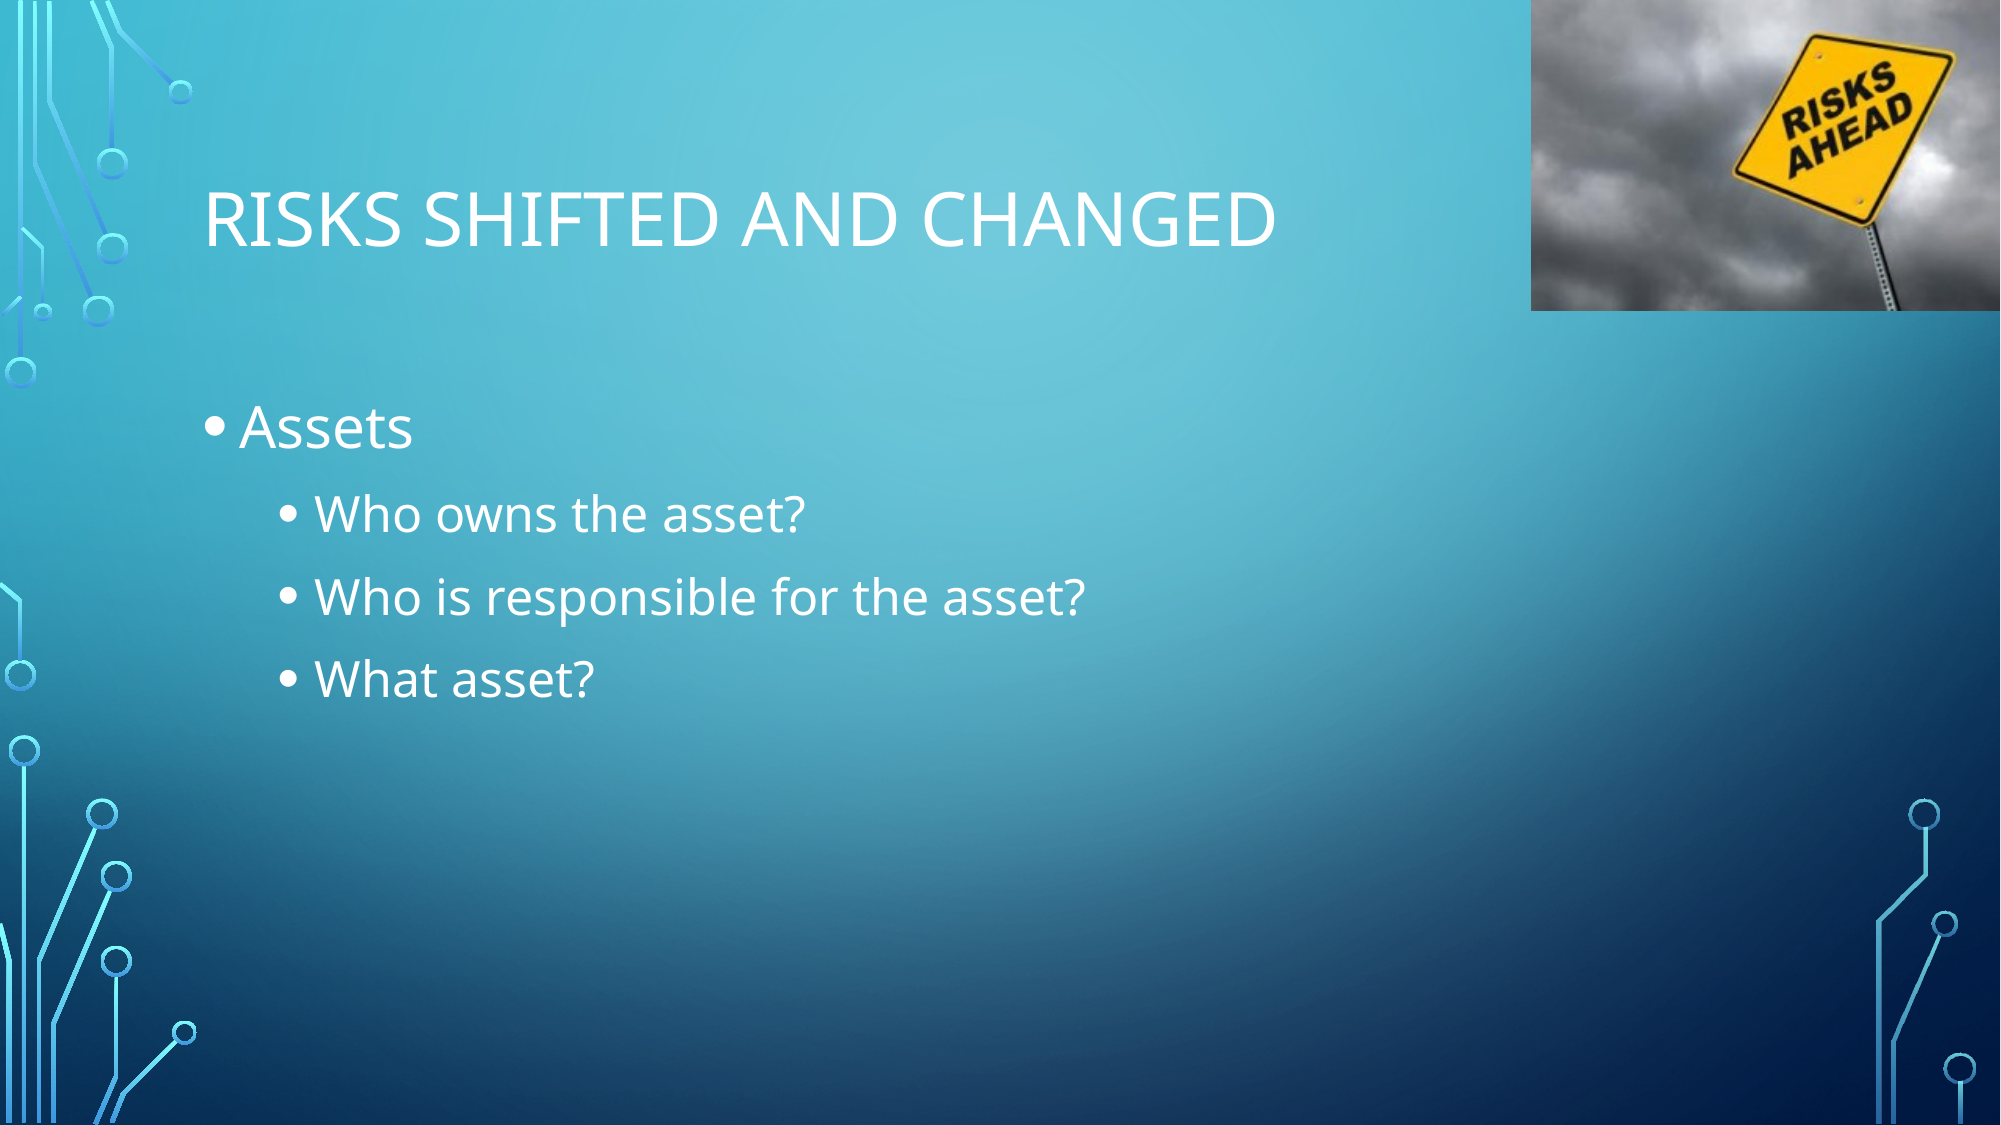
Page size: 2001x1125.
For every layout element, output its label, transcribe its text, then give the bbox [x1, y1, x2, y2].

list Assets Who owns the asset? Who is responsible for the asset? What asset? [187, 369, 1813, 950]
picture [1530, 0, 2000, 312]
title Risks shifted and changed [187, 101, 1813, 344]
